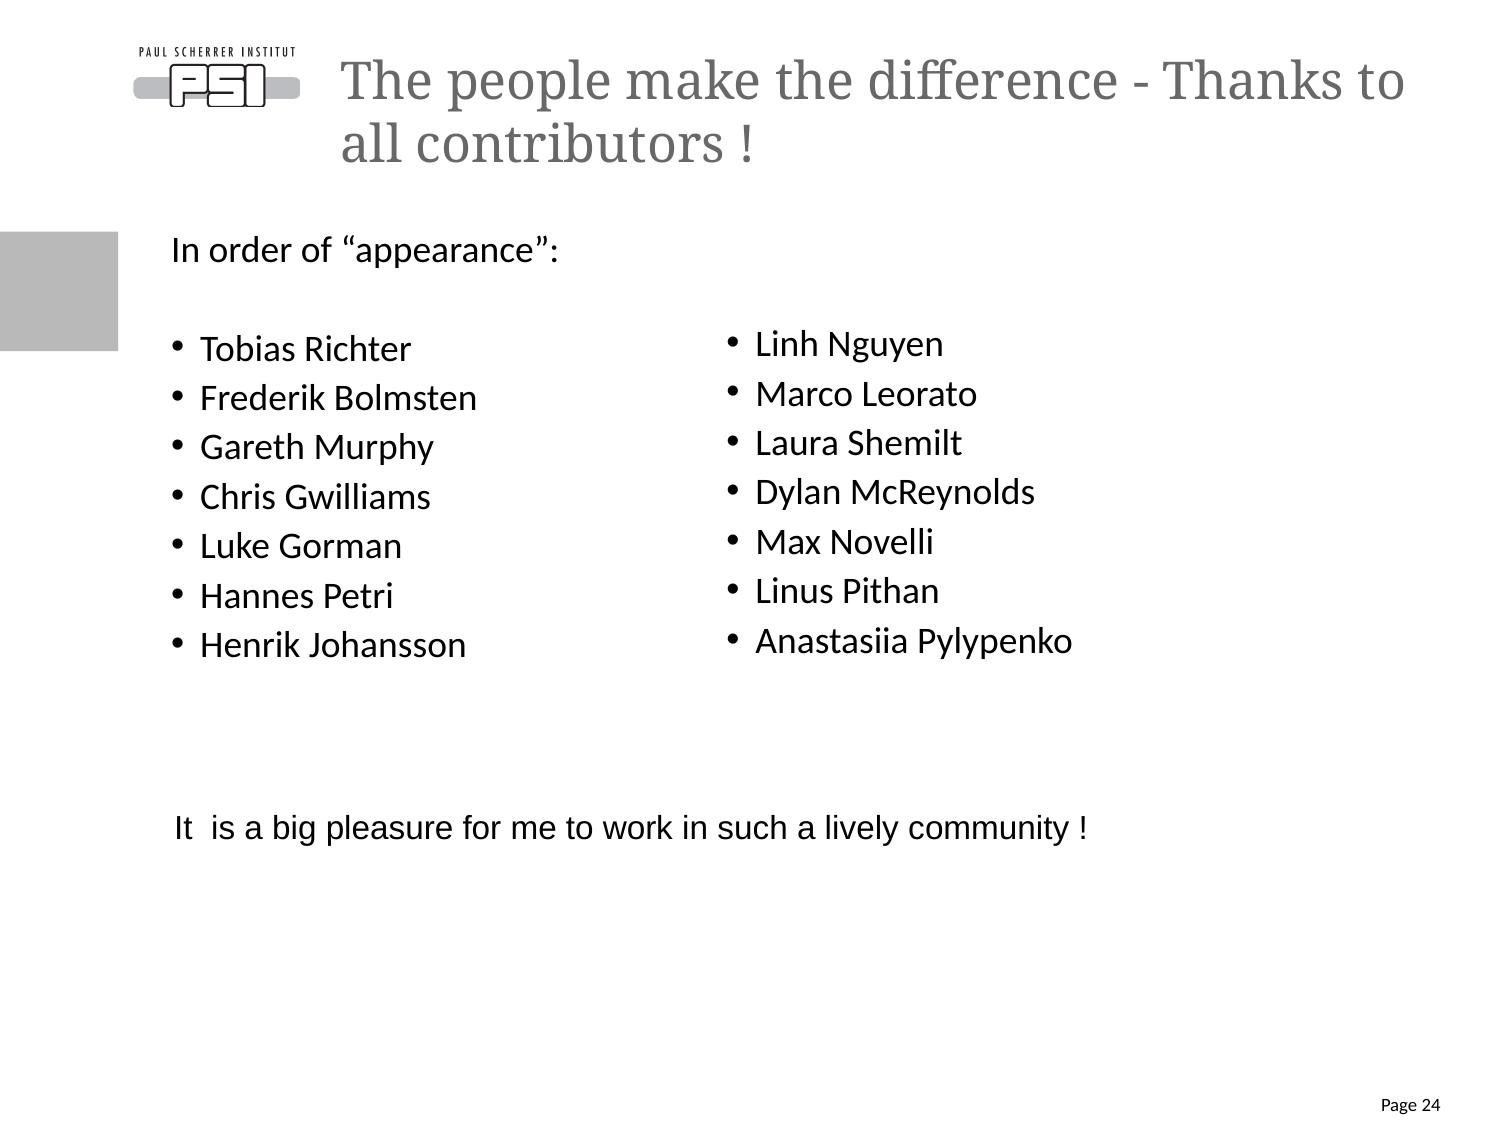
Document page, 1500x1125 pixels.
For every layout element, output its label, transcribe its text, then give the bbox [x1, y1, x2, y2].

title The people make the difference - Thanks to all contributors ! [340, 47, 1442, 132]
text_box Linh Nguyen Marco Leorato Laura Shemilt Dylan McReynolds Max Novelli Linus Pithan Anastasiia Pylypenko [726, 314, 1206, 776]
text_box It is a big pleasure for me to work in such a lively community ! [159, 798, 1317, 854]
list In order of “appearance”: Tobias Richter Frederik Bolmsten Gareth Murphy Chris Gwilliams Luke Gorman Hannes Petri Henrik Johansson [171, 220, 644, 728]
slide_number Page 24 [1346, 1092, 1441, 1125]
